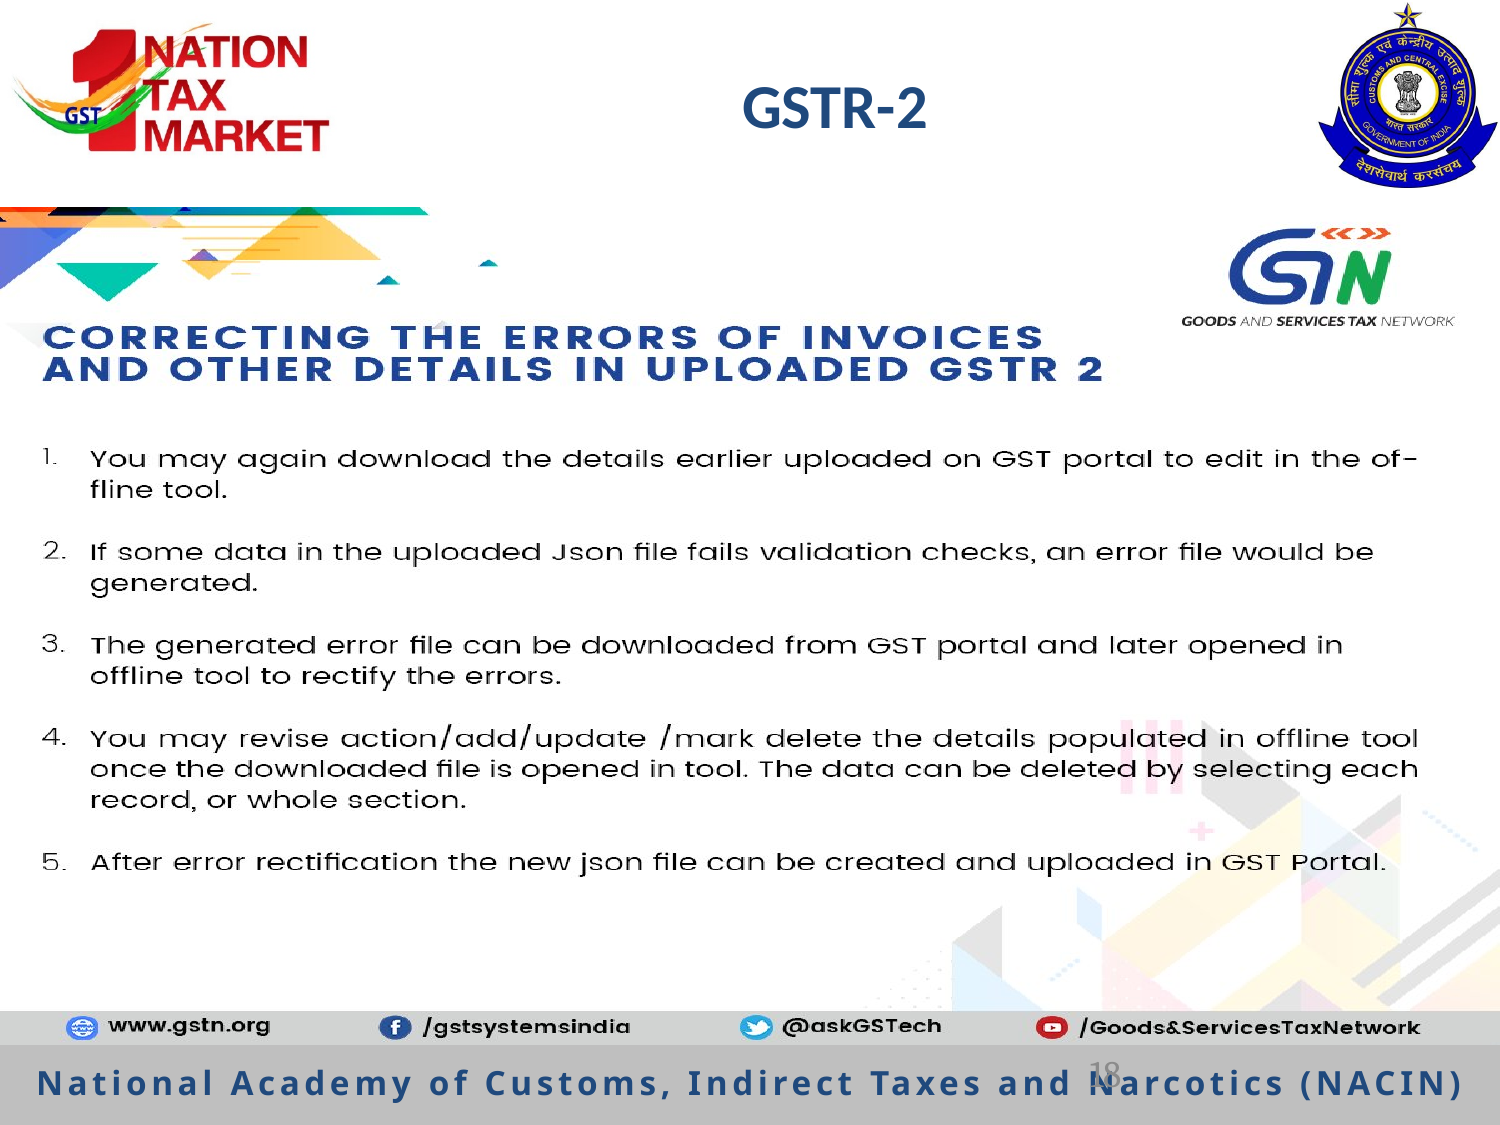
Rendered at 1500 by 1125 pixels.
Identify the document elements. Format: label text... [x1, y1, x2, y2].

footer National Academy of Customs, Indirect Taxes and Narcotics (NACIN) [0, 1053, 1500, 1125]
picture [0, 1, 339, 169]
title GSTR-2 [337, 18, 1333, 188]
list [0, 207, 1500, 1046]
picture [1316, 2, 1500, 188]
